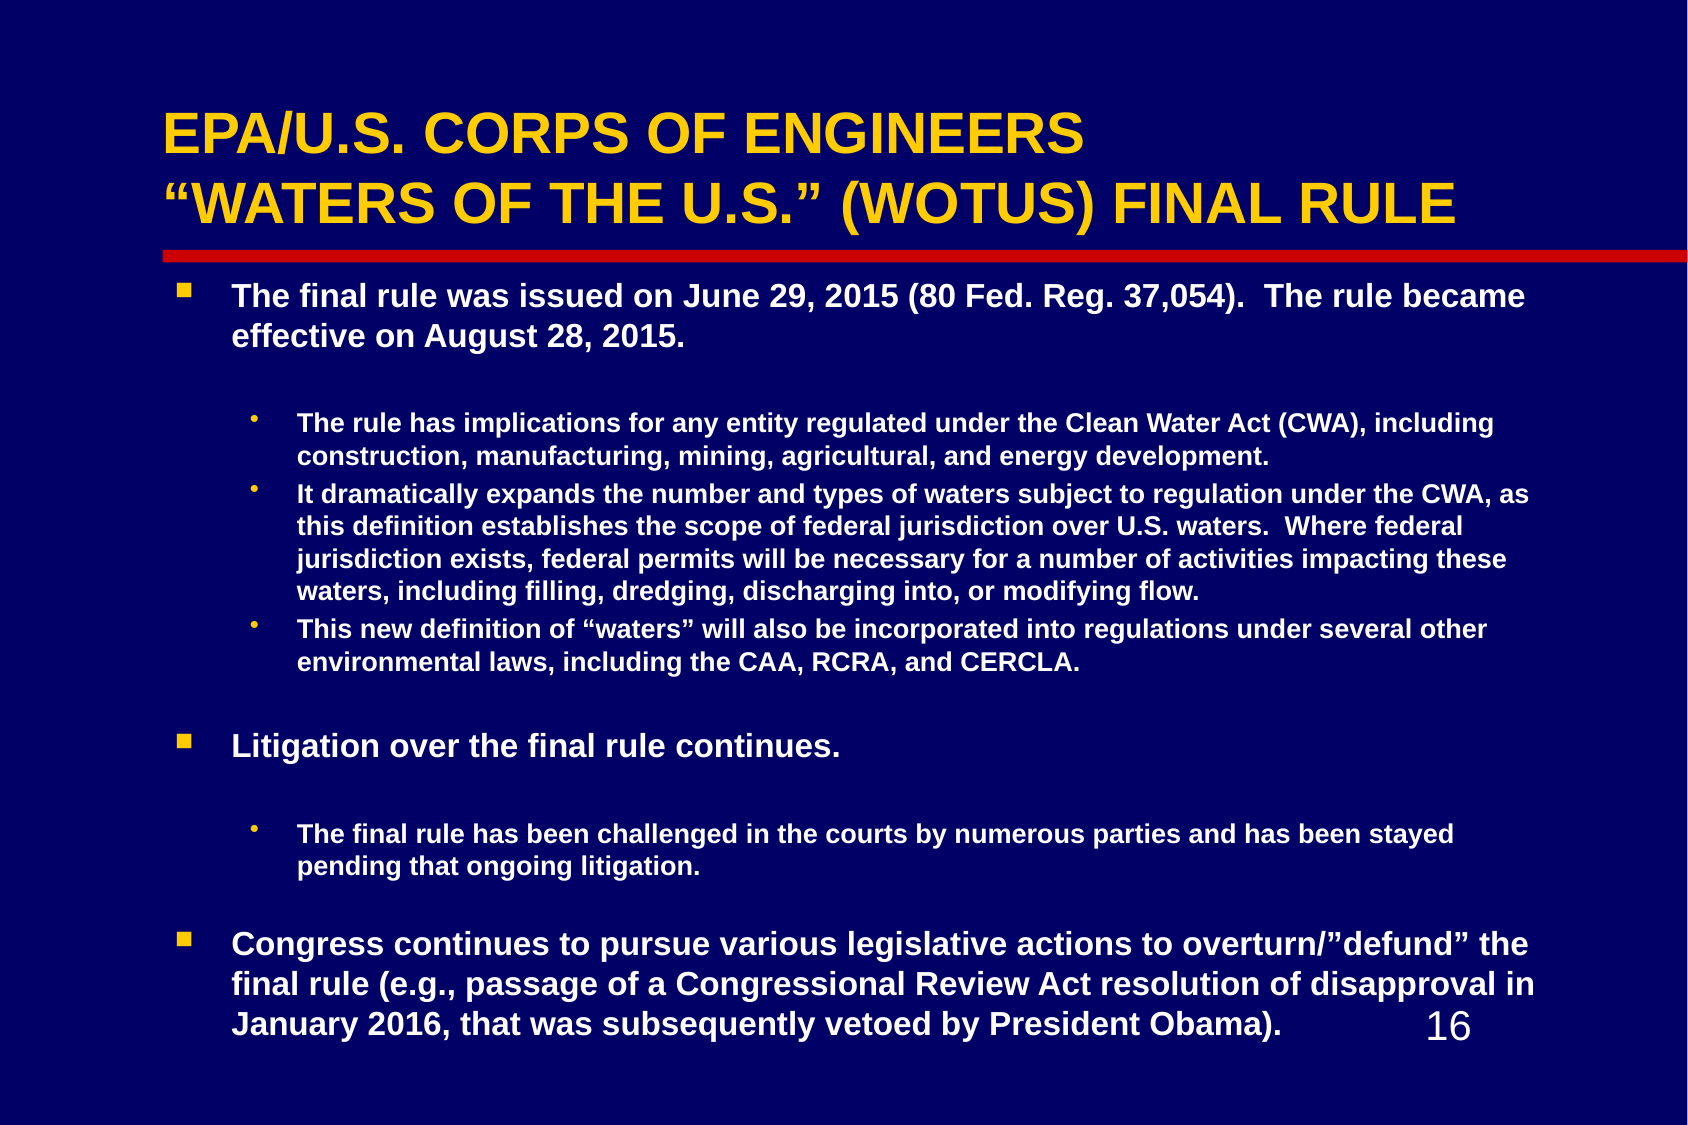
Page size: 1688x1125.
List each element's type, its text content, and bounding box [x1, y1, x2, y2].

title EPA/U.S. CORPS OF ENGINEERS “WATERS OF THE U.S.” (WOTUS) FINAL RULE [162, 62, 1550, 250]
list The final rule was issued on June 29, 2015 (80 Fed. Reg. 37,054). The rule became effective on August 28, 2015. The rule has implications for any entity regulated under the Clean Water Act (CWA), including construction, manufacturing, mining, agricultural, and energy development. It dramatically expands the number and types of waters subject to regulation under the CWA, as this definition establishes the scope of federal jurisdiction over U.S. waters. Where federal jurisdiction exists, federal permits will be necessary for a number of activities impacting these waters, including filling, dredging, discharging into, or modifying flow. This new definition of “waters” will also be incorporated into regulations under several other environmental laws, including the CAA, RCRA, and CERCLA. Litigation over the final rule continues. The final rule has been challenged in the courts by numerous parties and has been stayed pending that ongoing litigation. Congress continues to pursue various legislative actions to overturn/”defund” the final rule (e.g., passage of a Congressional Review Act resolution of disapproval in January 2016, that was subsequently vetoed by President Obama). [174, 324, 1550, 992]
text_box 16 [1410, 991, 1631, 1057]
